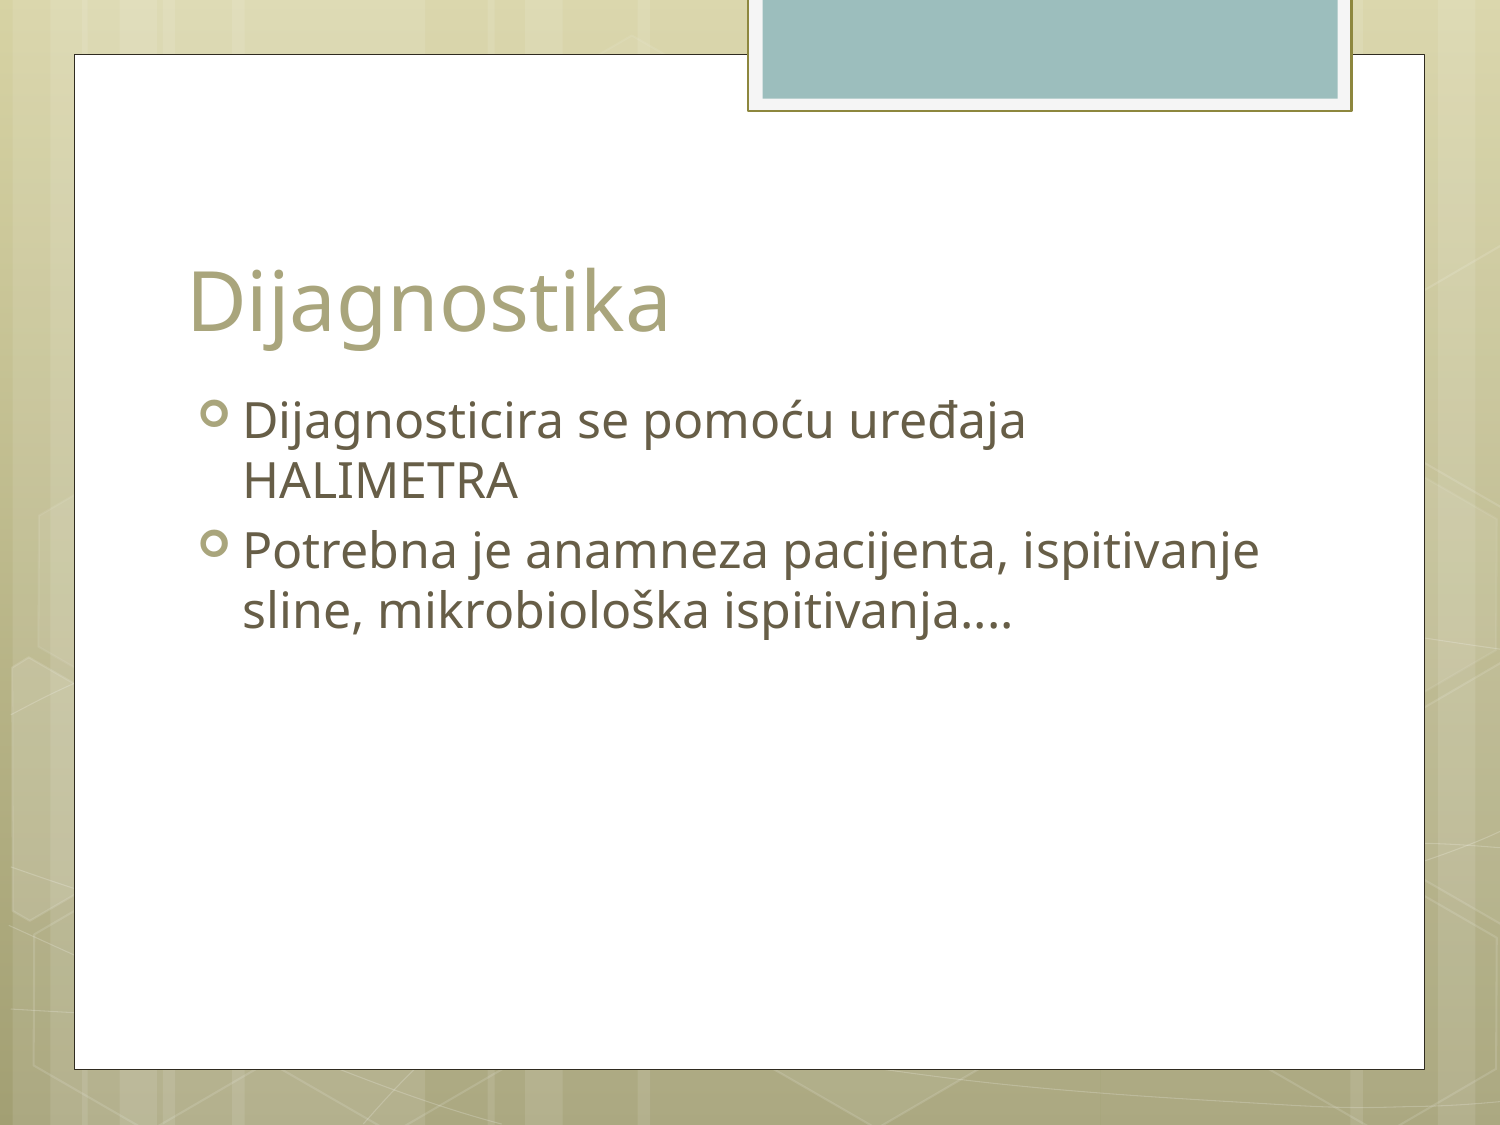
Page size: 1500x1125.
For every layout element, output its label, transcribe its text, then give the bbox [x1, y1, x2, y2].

title Dijagnostika [171, 168, 1324, 357]
list Dijagnosticira se pomoću uređaja HALIMETRA Potrebna je anamneza pacijenta, ispitivanje sline, mikrobiološka ispitivanja.... [171, 381, 1283, 957]
